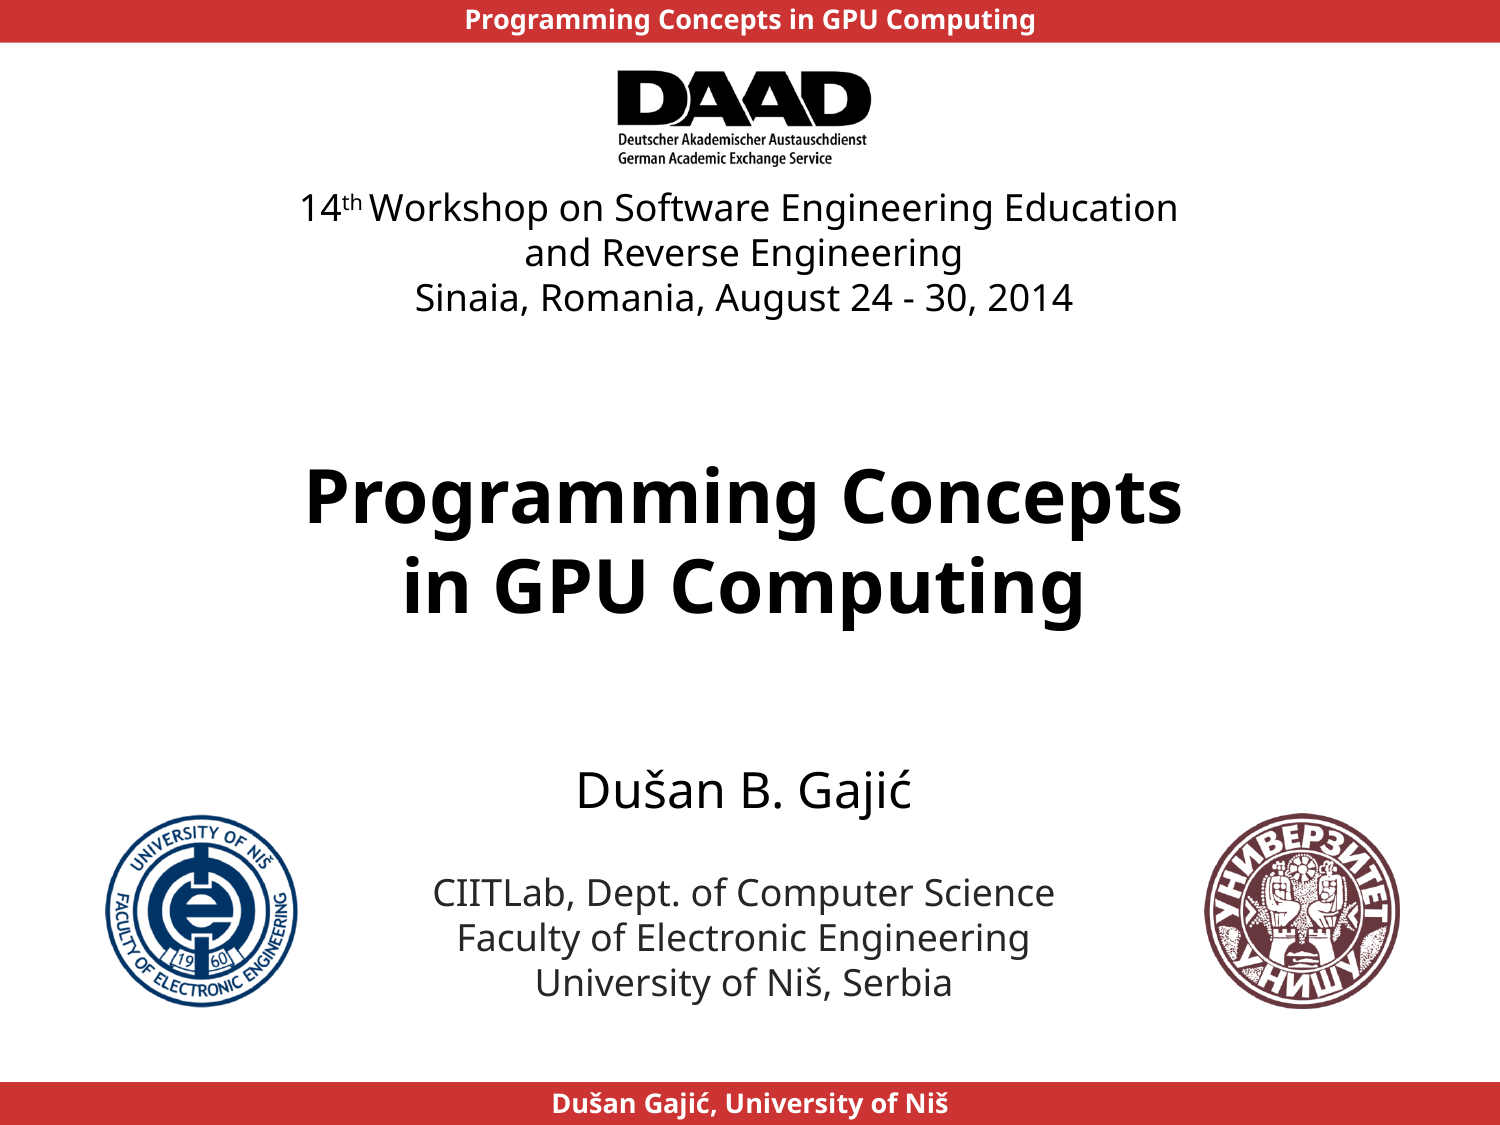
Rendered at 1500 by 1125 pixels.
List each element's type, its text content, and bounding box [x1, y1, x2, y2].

picture [100, 810, 302, 1012]
picture [1204, 813, 1400, 1009]
text_box Programming Concepts in GPU Computing [41, 441, 1447, 637]
text_box Dušan B. Gajić CIITLab, Dept. of Computer Science Faculty of Electronic Engineering University of Niš, Serbia [417, 751, 1071, 1012]
picture [613, 66, 875, 173]
text_box 14th Workshop on Software Engineering Education and Reverse Engineering Sinaia, Romania, August 24 - 30, 2014 [283, 176, 1205, 327]
